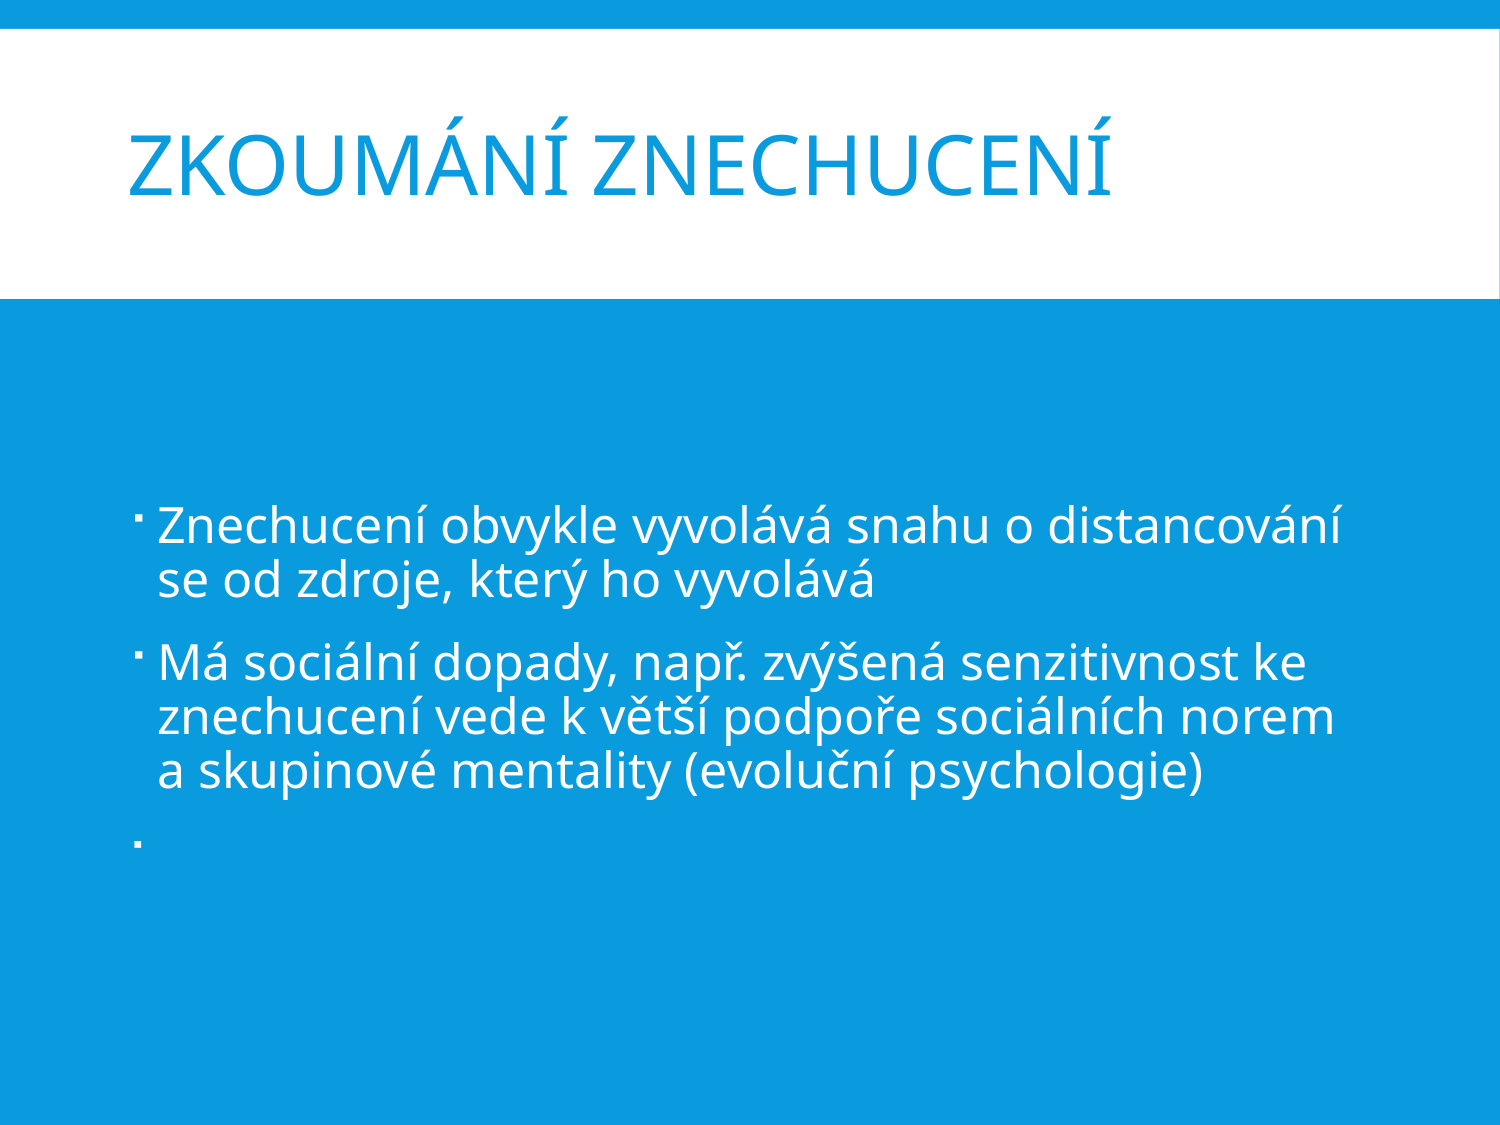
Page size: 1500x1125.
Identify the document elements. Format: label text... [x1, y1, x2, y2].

title Zkoumání znechucení [112, 46, 1388, 295]
list Znechucení obvykle vyvolává snahu o distancování se od zdroje, který ho vyvolává Má sociální dopady, např. zvýšená senzitivnost ke znechucení vede k větší podpoře sociálních norem a skupinové mentality (evoluční psychologie) [112, 329, 1388, 1020]
